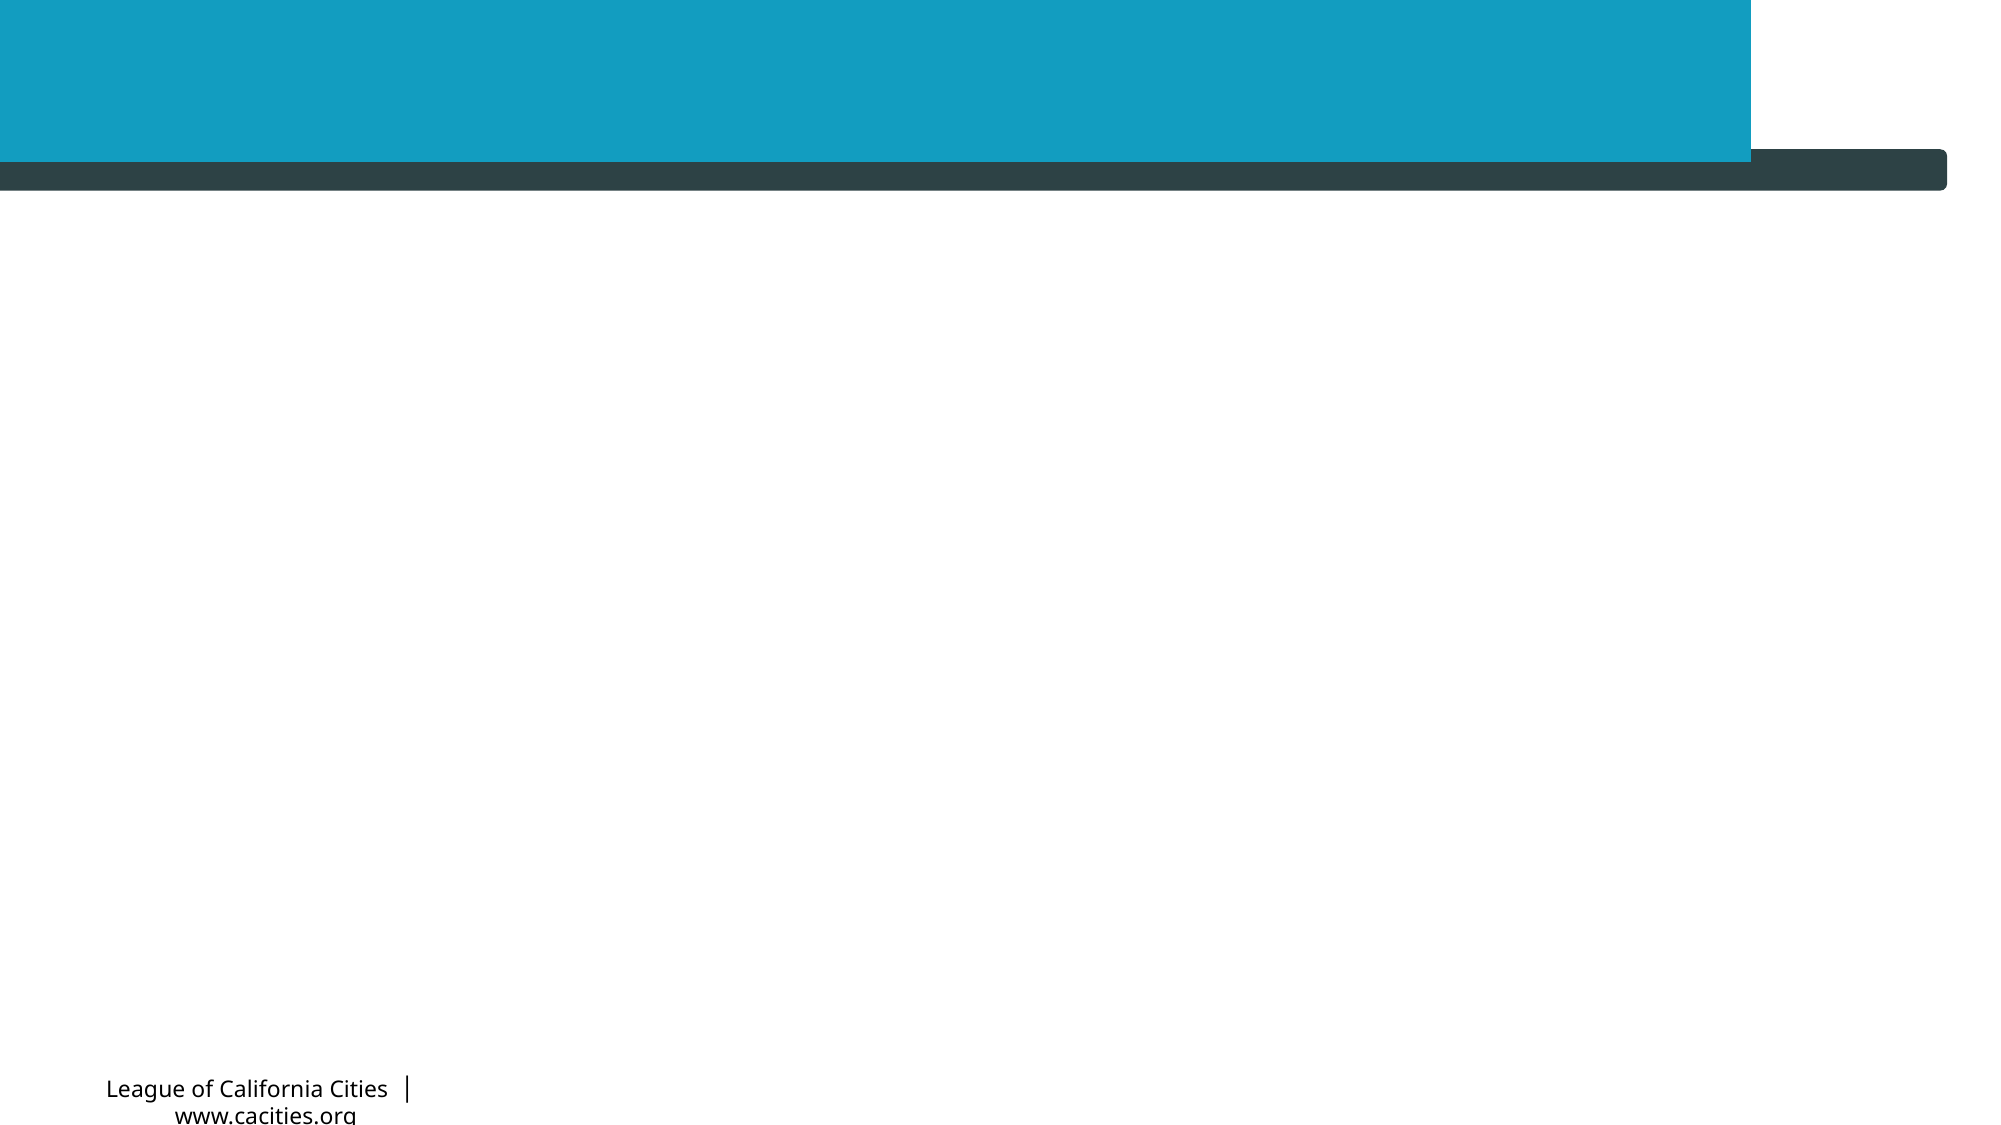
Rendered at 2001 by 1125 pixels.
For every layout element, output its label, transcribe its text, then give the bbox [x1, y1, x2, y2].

footer League of California Cities │ www.cacities.org [23, 1067, 509, 1119]
